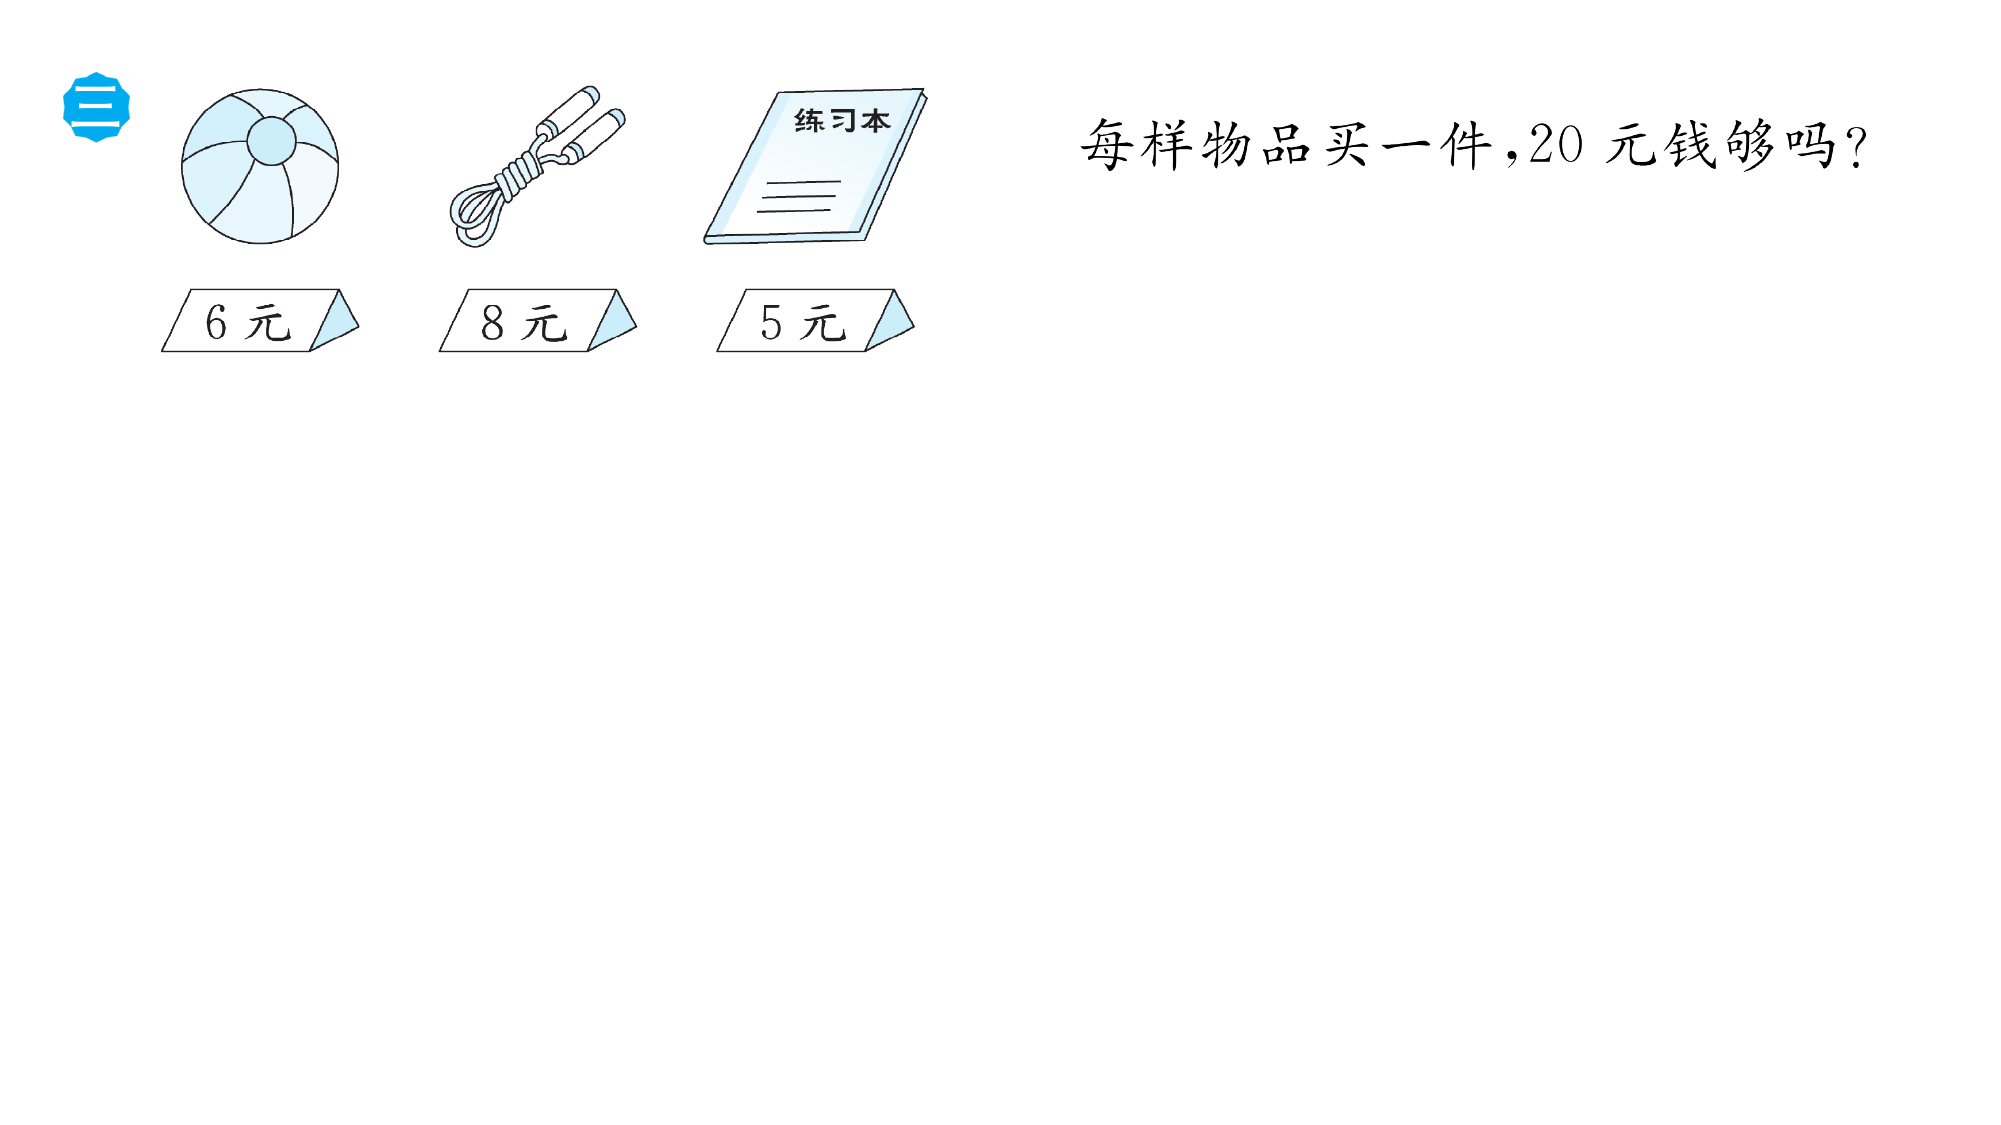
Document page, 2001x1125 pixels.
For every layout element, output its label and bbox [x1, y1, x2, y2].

picture [58, 58, 1949, 528]
